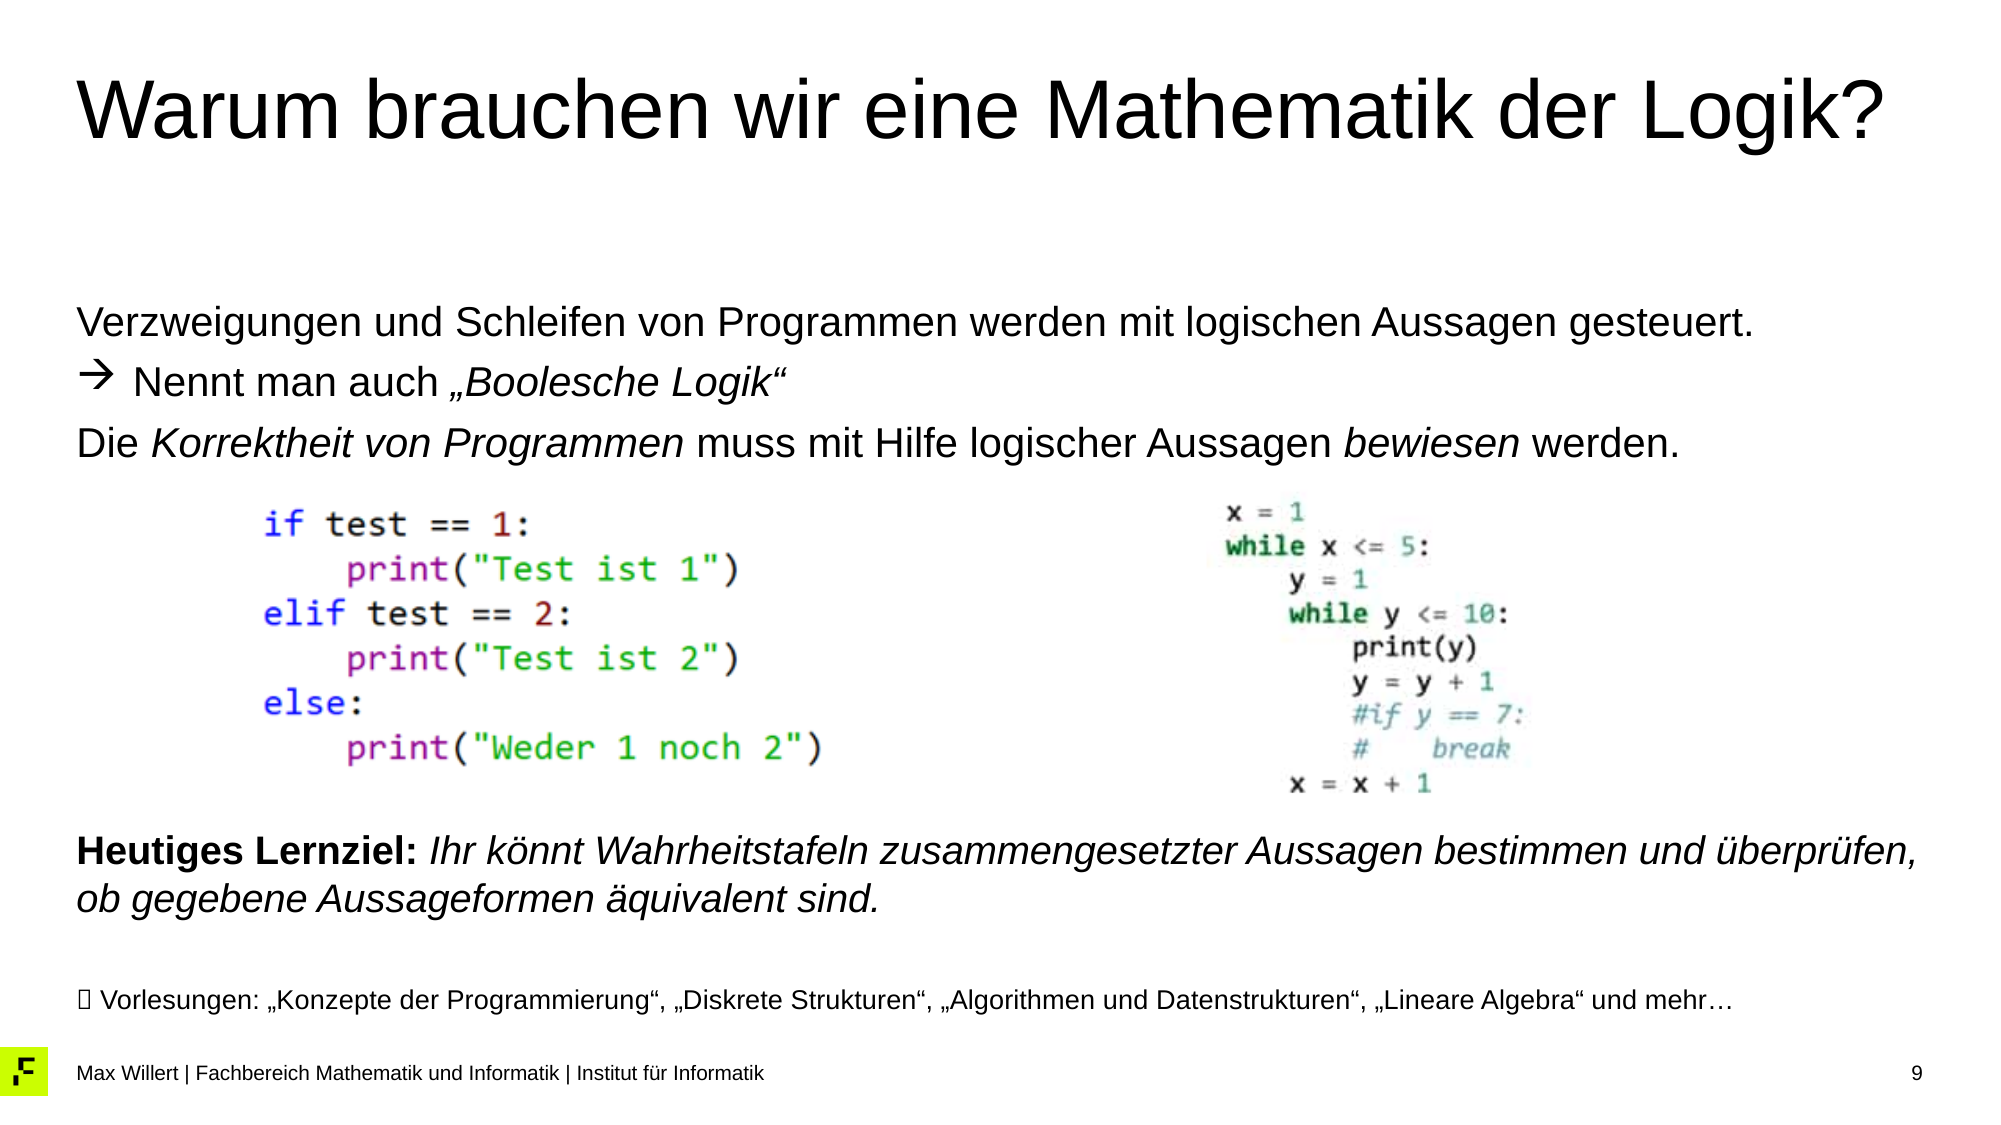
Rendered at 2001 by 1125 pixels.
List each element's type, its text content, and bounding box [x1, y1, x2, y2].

list Verzweigungen und Schleifen von Programmen werden mit logischen Aussagen gesteuert. Nennt man auch „Boolesche Logik“ Die Korrektheit von Programmen muss mit Hilfe logischer Aussagen bewiesen werden. [76, 294, 1924, 488]
picture [0, 1047, 48, 1096]
text_box Heutiges Lernziel: Ihr könnt Wahrheitstafeln zusammengesetzter Aussagen bestimmen und überprüfen, ob gegebene Aussageformen äquivalent sind.  Vorlesungen: „Konzepte der Programmierung“, „Diskrete Strukturen“, „Algorithmen und Datenstrukturen“, „Lineare Algebra“ und mehr… [76, 825, 1923, 1019]
picture [211, 467, 941, 806]
title Warum brauchen wir eine Mathematik der Logik? [76, 55, 1924, 286]
picture [1206, 467, 1565, 816]
footer Max Willert | Fachbereich Mathematik und Informatik | Institut für Informatik [76, 1048, 1692, 1096]
slide_number 9 [1692, 1048, 1924, 1096]
